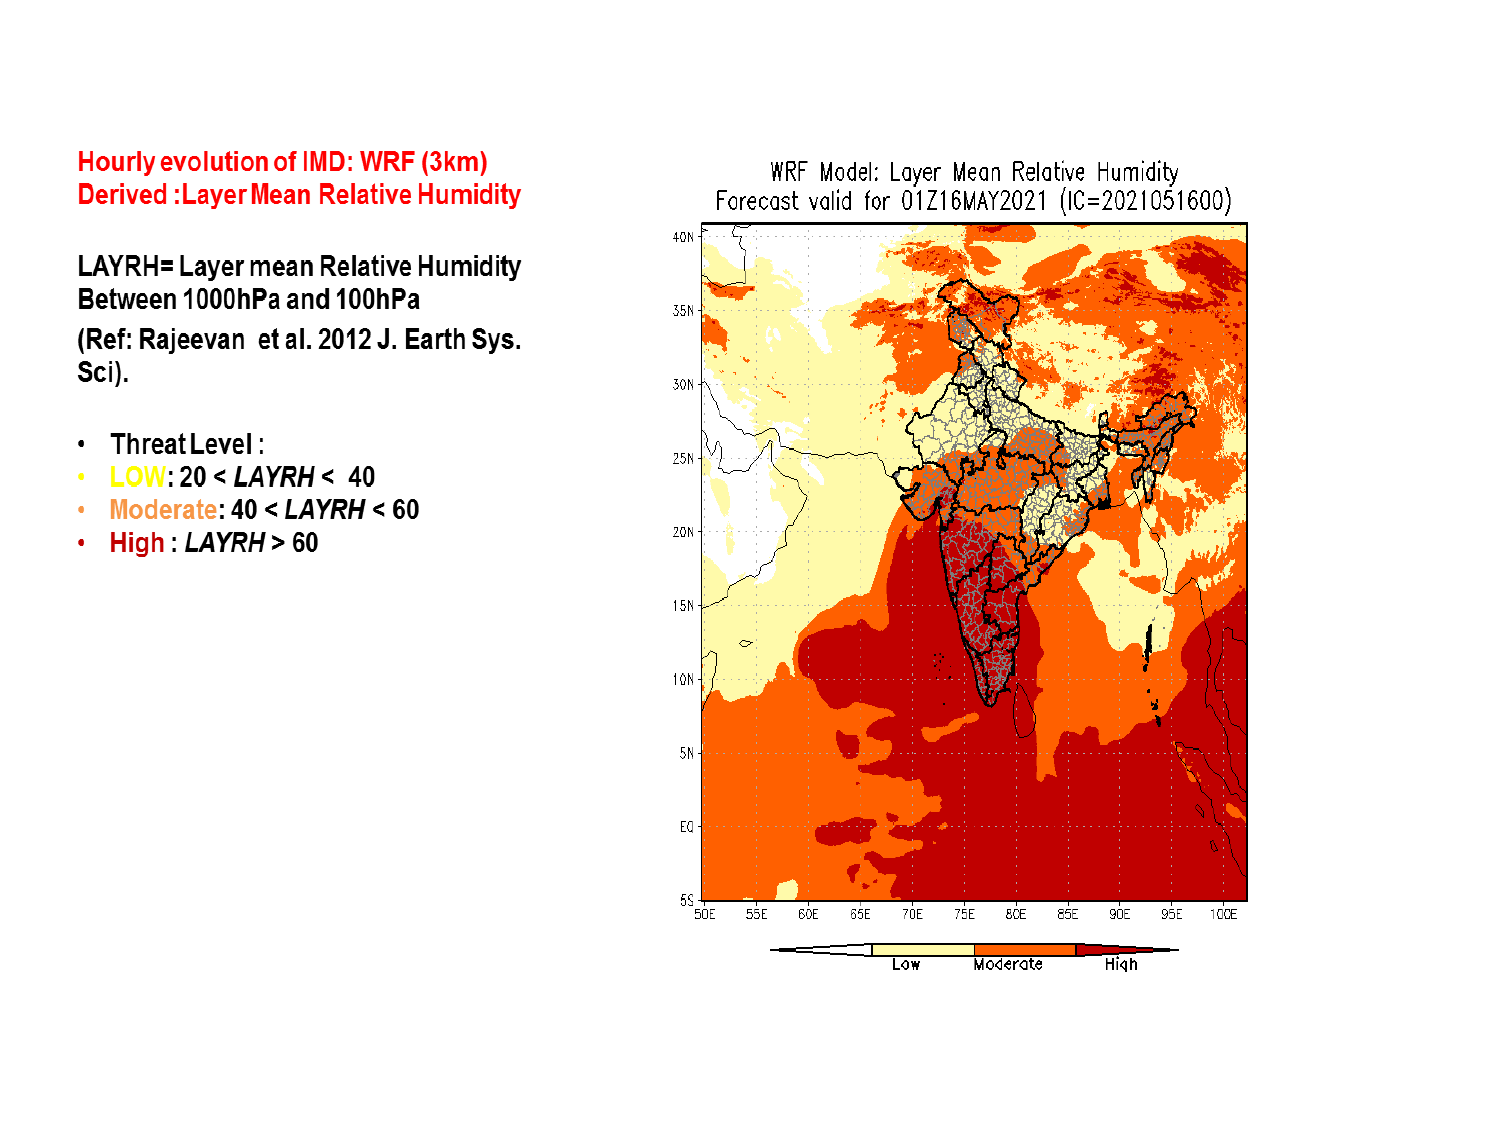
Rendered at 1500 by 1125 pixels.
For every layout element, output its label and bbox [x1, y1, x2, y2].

picture [74, 149, 1426, 976]
